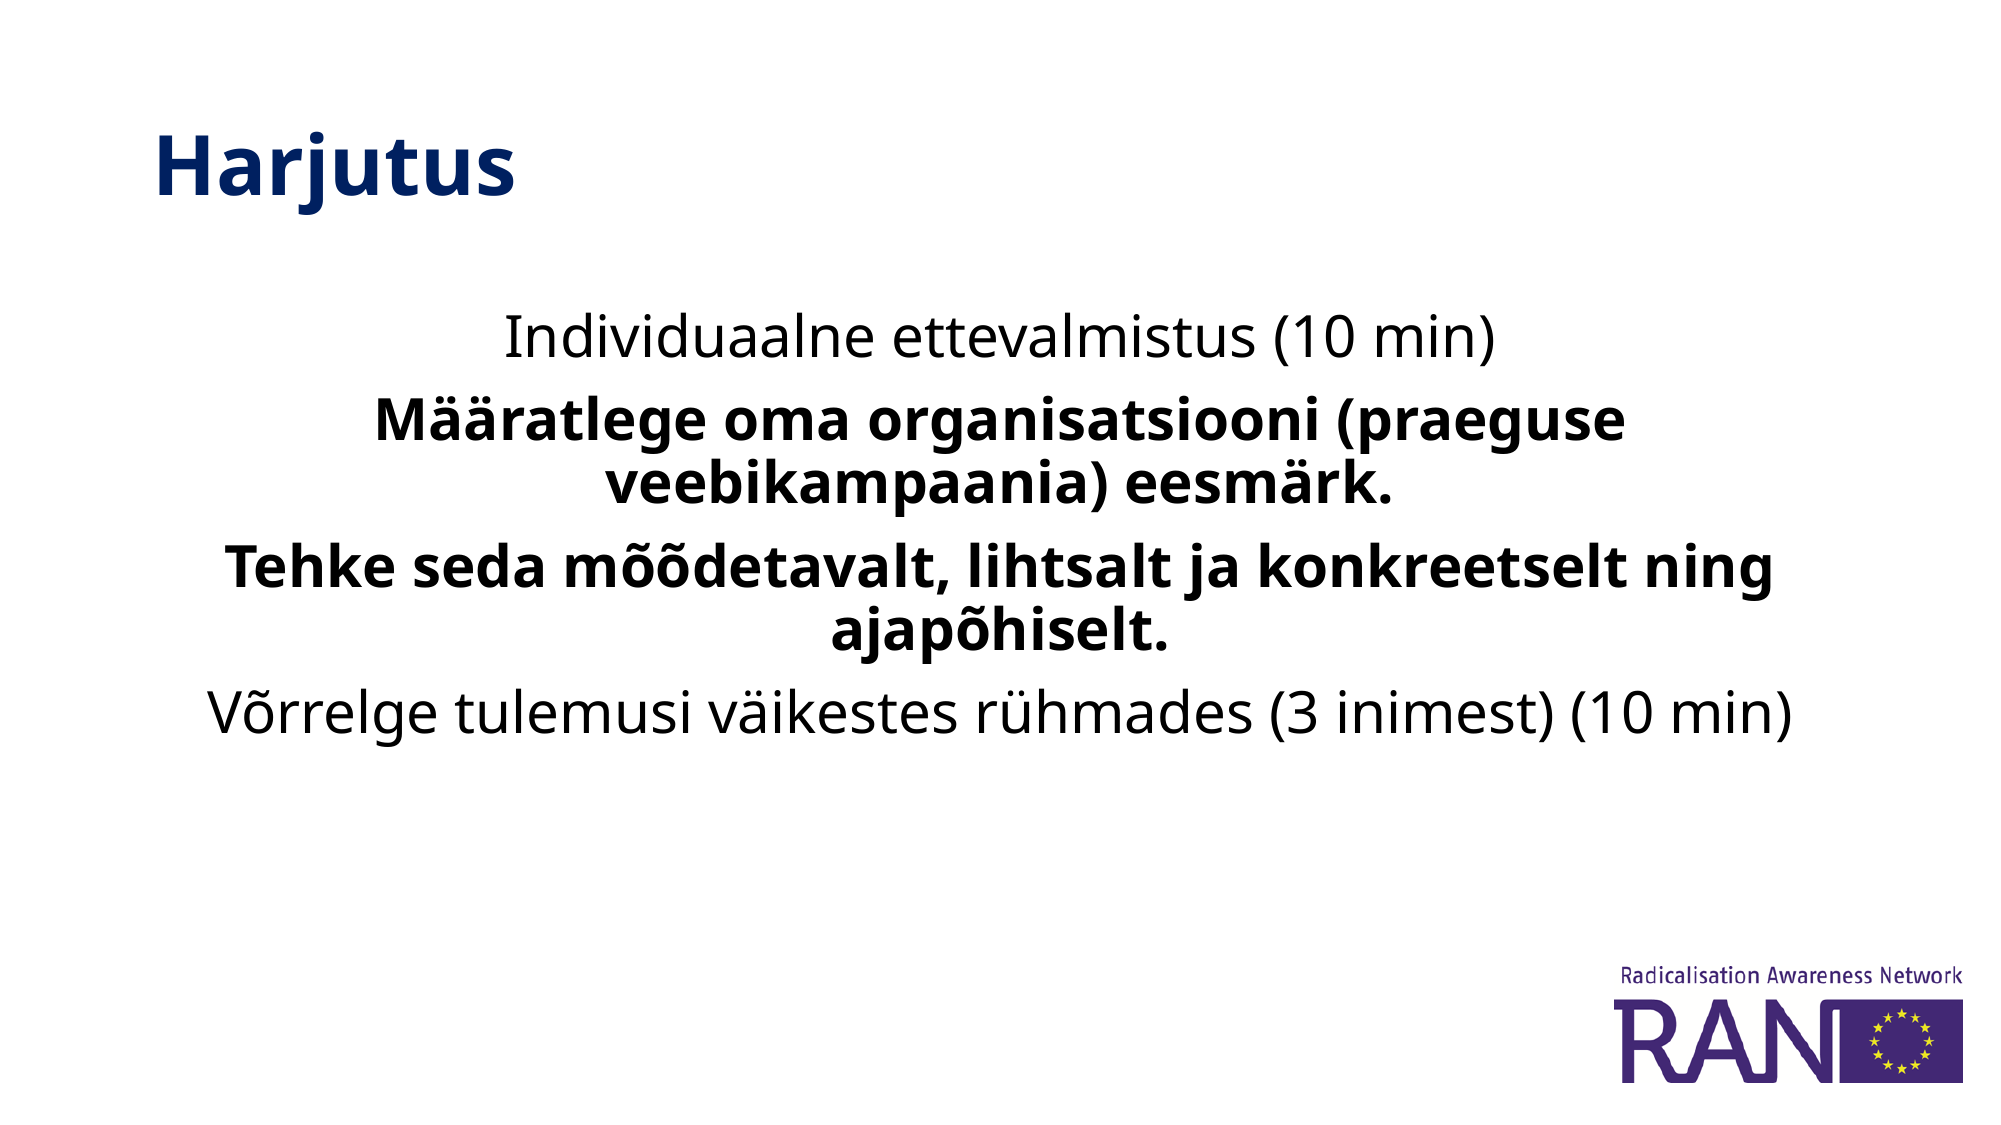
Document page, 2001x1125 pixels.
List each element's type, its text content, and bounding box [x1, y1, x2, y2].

title Harjutus [137, 59, 1863, 278]
list Individuaalne ettevalmistus (10 min) Määratlege oma organisatsiooni (praeguse veebikampaania) eesmärk. Tehke seda mõõdetavalt, lihtsalt ja konkreetselt ning ajapõhiselt. Võrrelge tulemusi väikestes rühmades (3 inimest) (10 min) [137, 299, 1863, 1014]
picture [1614, 966, 1963, 1083]
